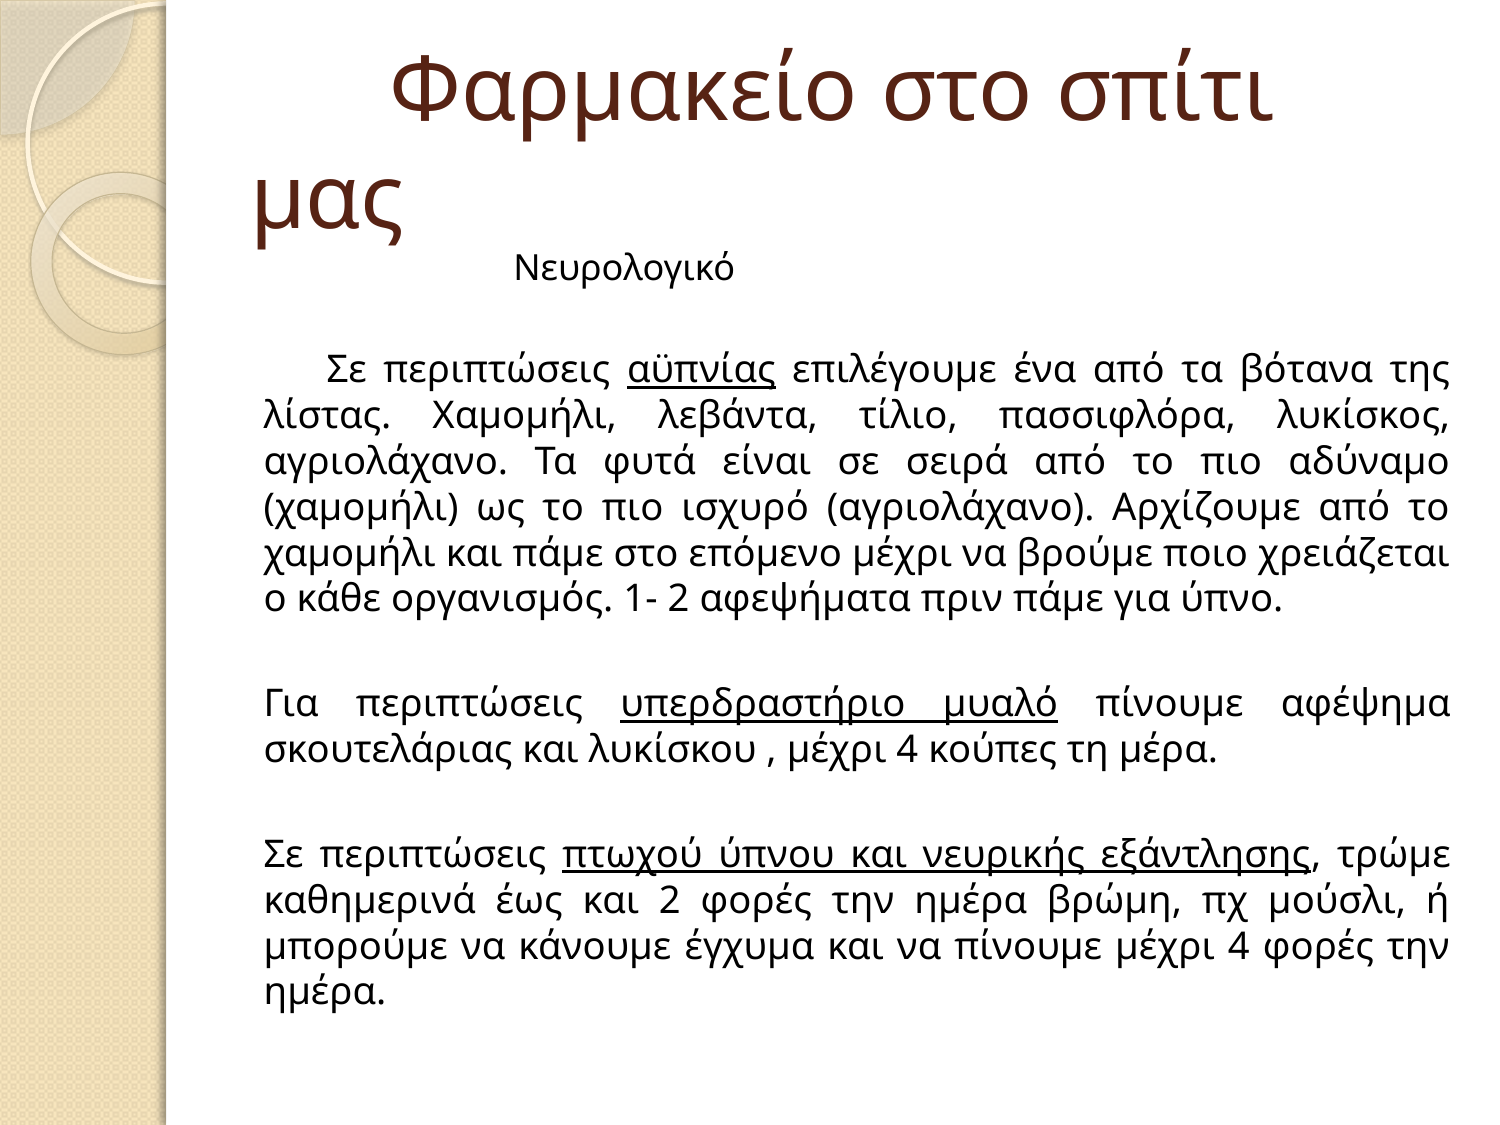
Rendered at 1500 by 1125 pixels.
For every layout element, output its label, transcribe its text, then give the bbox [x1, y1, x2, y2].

list Νευρολογικό Σε περιπτώσεις αϋπνίας επιλέγουμε ένα από τα βότανα της λίστας. Χαμομήλι, λεβάντα, τίλιο, πασσιφλόρα, λυκίσκος, αγριολάχανο. Τα φυτά είναι σε σειρά από το πιο αδύναμο (χαμομήλι) ως το πιο ισχυρό (αγριολάχανο). Αρχίζουμε από το χαμομήλι και πάμε στο επόμενο μέχρι να βρούμε ποιο χρειάζεται ο κάθε οργανισμός. 1- 2 αφεψήματα πριν πάμε για ύπνο. Για περιπτώσεις υπερδραστήριο μυαλό πίνουμε αφέψημα σκουτελάριας και λυκίσκου , μέχρι 4 κούπες τη μέρα. Σε περιπτώσεις πτωχού ύπνου και νευρικής εξάντλησης, τρώμε καθημερινά έως και 2 φορές την ημέρα βρώμη, πχ μούσλι, ή μπορούμε να κάνουμε έγχυμα και να πίνουμε μέχρι 4 φορές την ημέρα. [235, 237, 1466, 1025]
title Φαρμακείο στο σπίτι μας [235, 45, 1466, 233]
